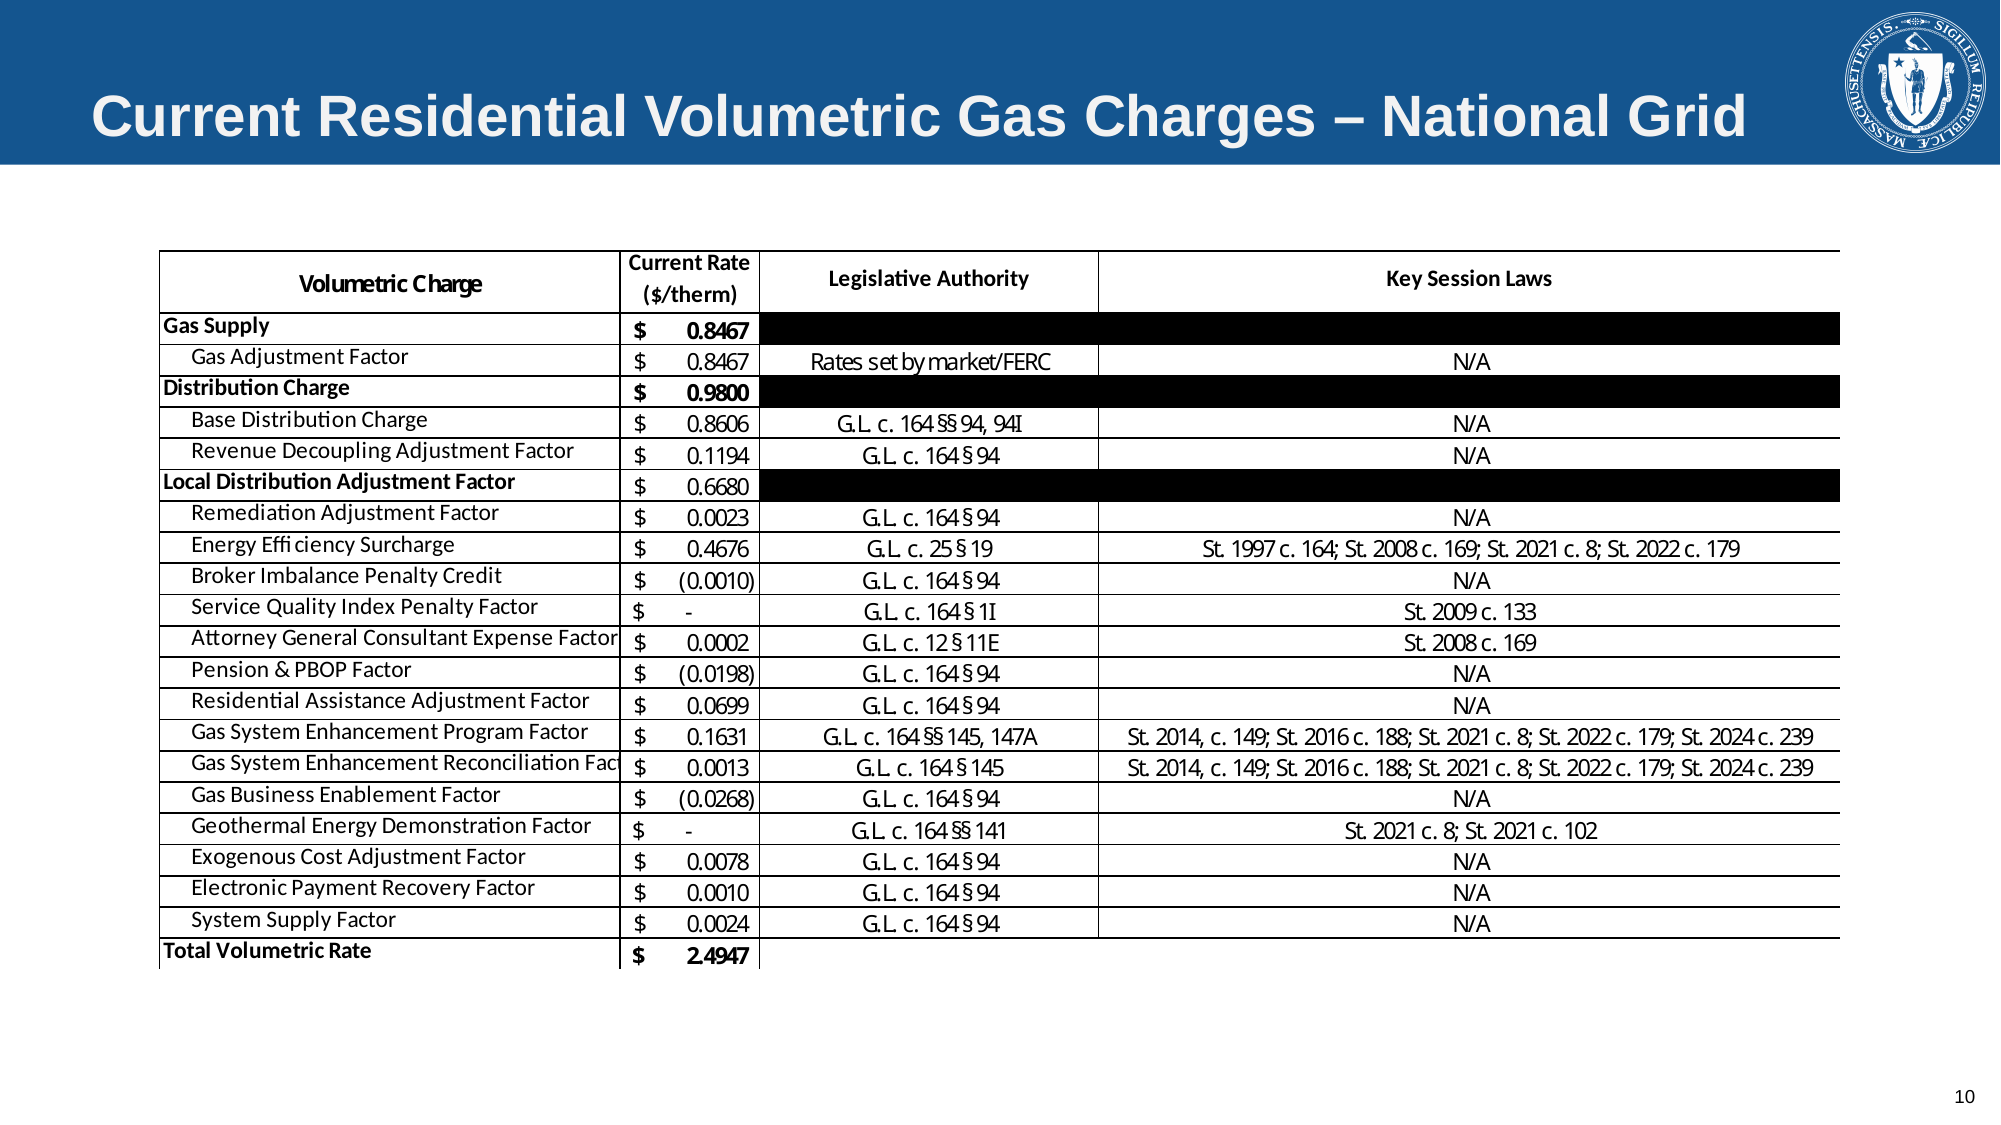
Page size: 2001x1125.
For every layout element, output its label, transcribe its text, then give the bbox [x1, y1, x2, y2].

title Current Residential Volumetric Gas Charges – National Grid [91, 28, 1831, 149]
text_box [158, 249, 1842, 971]
picture [1845, 12, 1986, 153]
